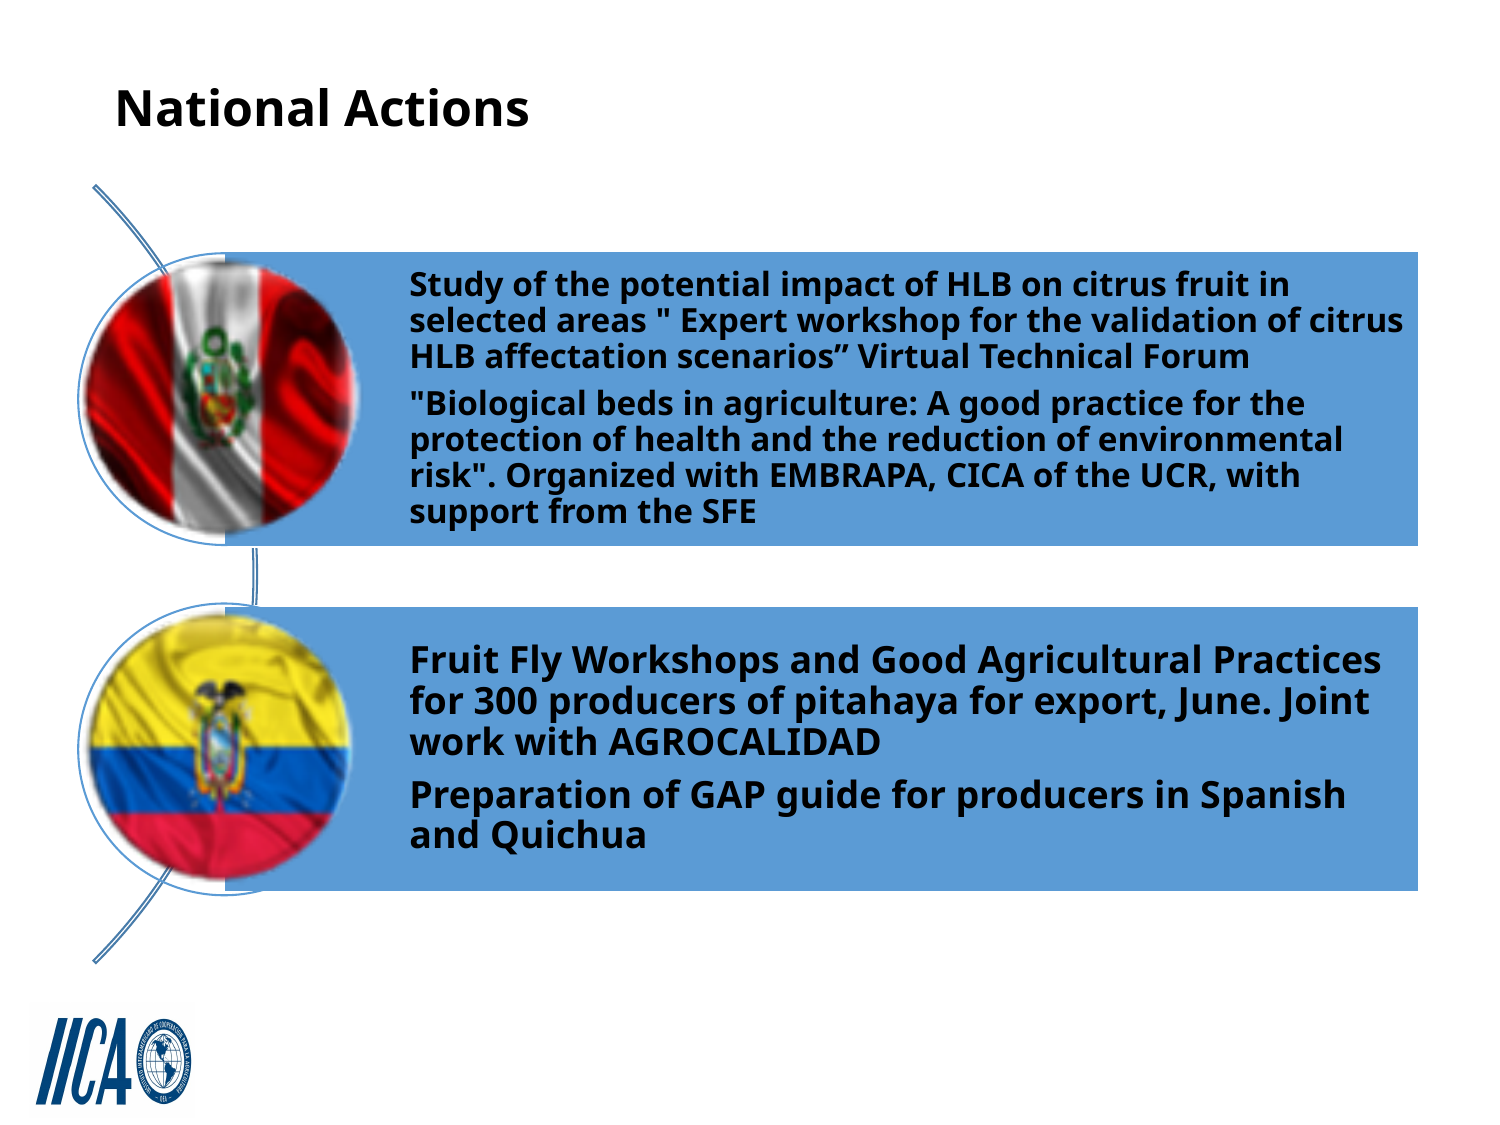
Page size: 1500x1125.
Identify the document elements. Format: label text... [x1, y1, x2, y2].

text_box National Actions [99, 69, 559, 145]
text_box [73, 165, 1424, 983]
picture [29, 1002, 195, 1118]
